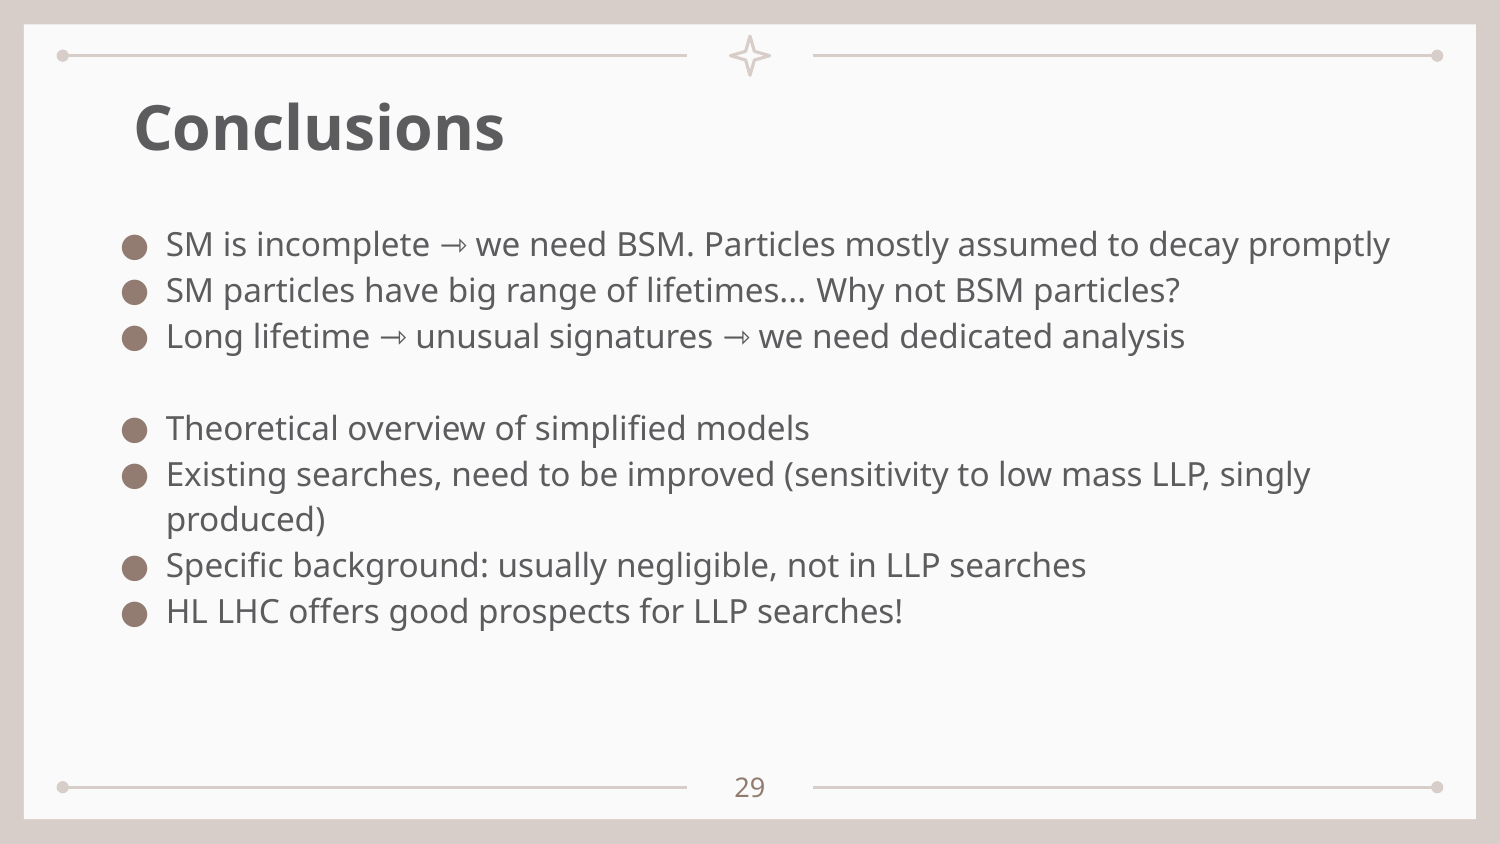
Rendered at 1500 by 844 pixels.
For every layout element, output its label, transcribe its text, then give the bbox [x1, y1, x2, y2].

slide_number 29 [705, 755, 795, 810]
title Conclusions [118, 72, 1382, 167]
list SM is incomplete ⇾ we need BSM. Particles mostly assumed to decay promptly SM particles have big range of lifetimes... Why not BSM particles? Long lifetime ⇾ unusual signatures ⇾ we need dedicated analysis Theoretical overview of simplified models Existing searches, need to be improved (sensitivity to low mass LLP, singly produced) Specific background: usually negligible, not in LLP searches HL LHC offers good prospects for LLP searches! [75, 202, 1445, 670]
